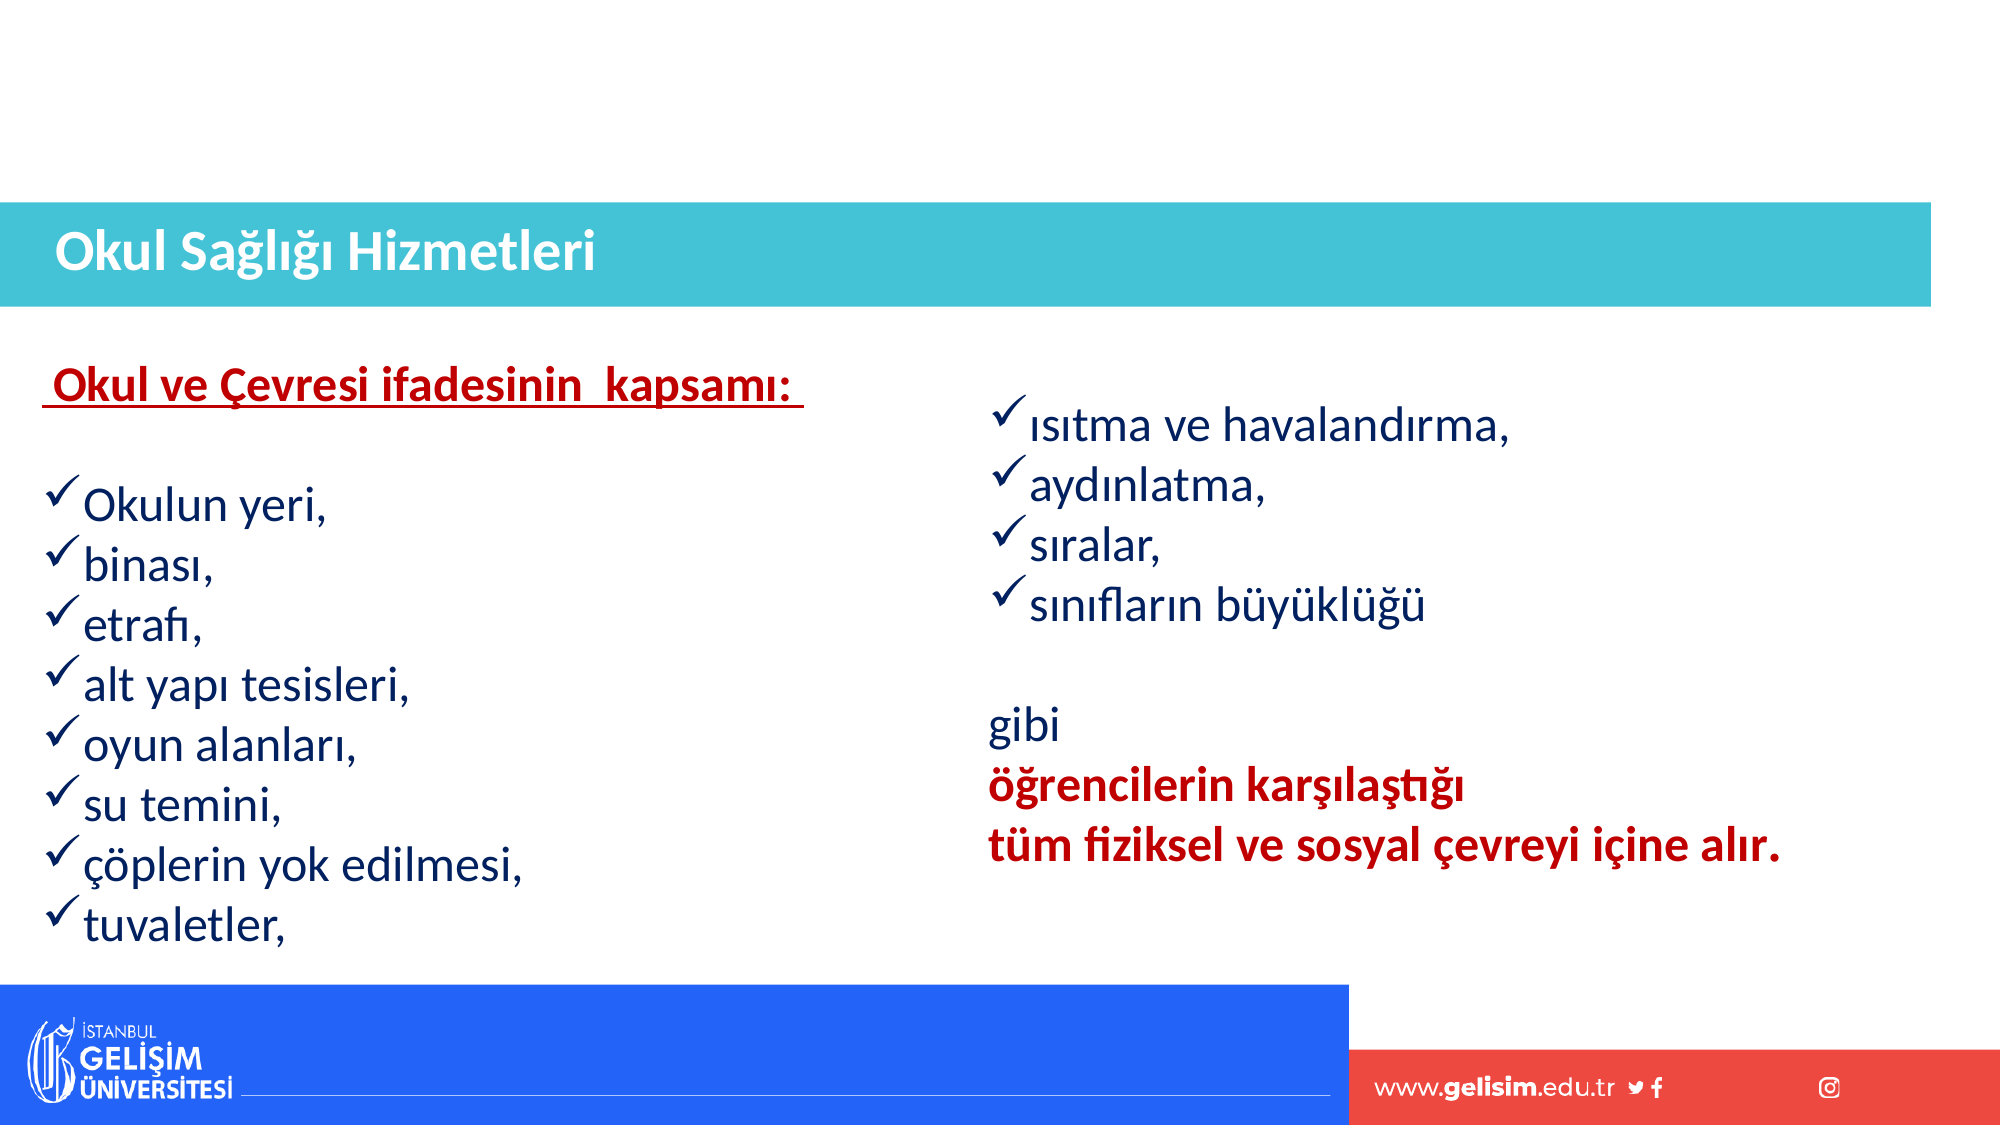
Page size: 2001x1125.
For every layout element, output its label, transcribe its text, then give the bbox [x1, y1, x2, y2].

text_box Okul Sağlığı Hizmetleri Okul ve Çevresi ifadesinin kapsamı: Okulun yeri, binası, etrafı, alt yapı tesisleri, oyun alanları, su temini, çöplerin yok edilmesi, tuvaletler, ısıtma ve havalandırma, aydınlatma, sıralar, sınıfların büyüklüğü gibi öğrencilerin karşılaştığı tüm fiziksel ve sosyal çevreyi içine alır. [27, 204, 1950, 983]
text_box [0, 984, 2000, 1125]
